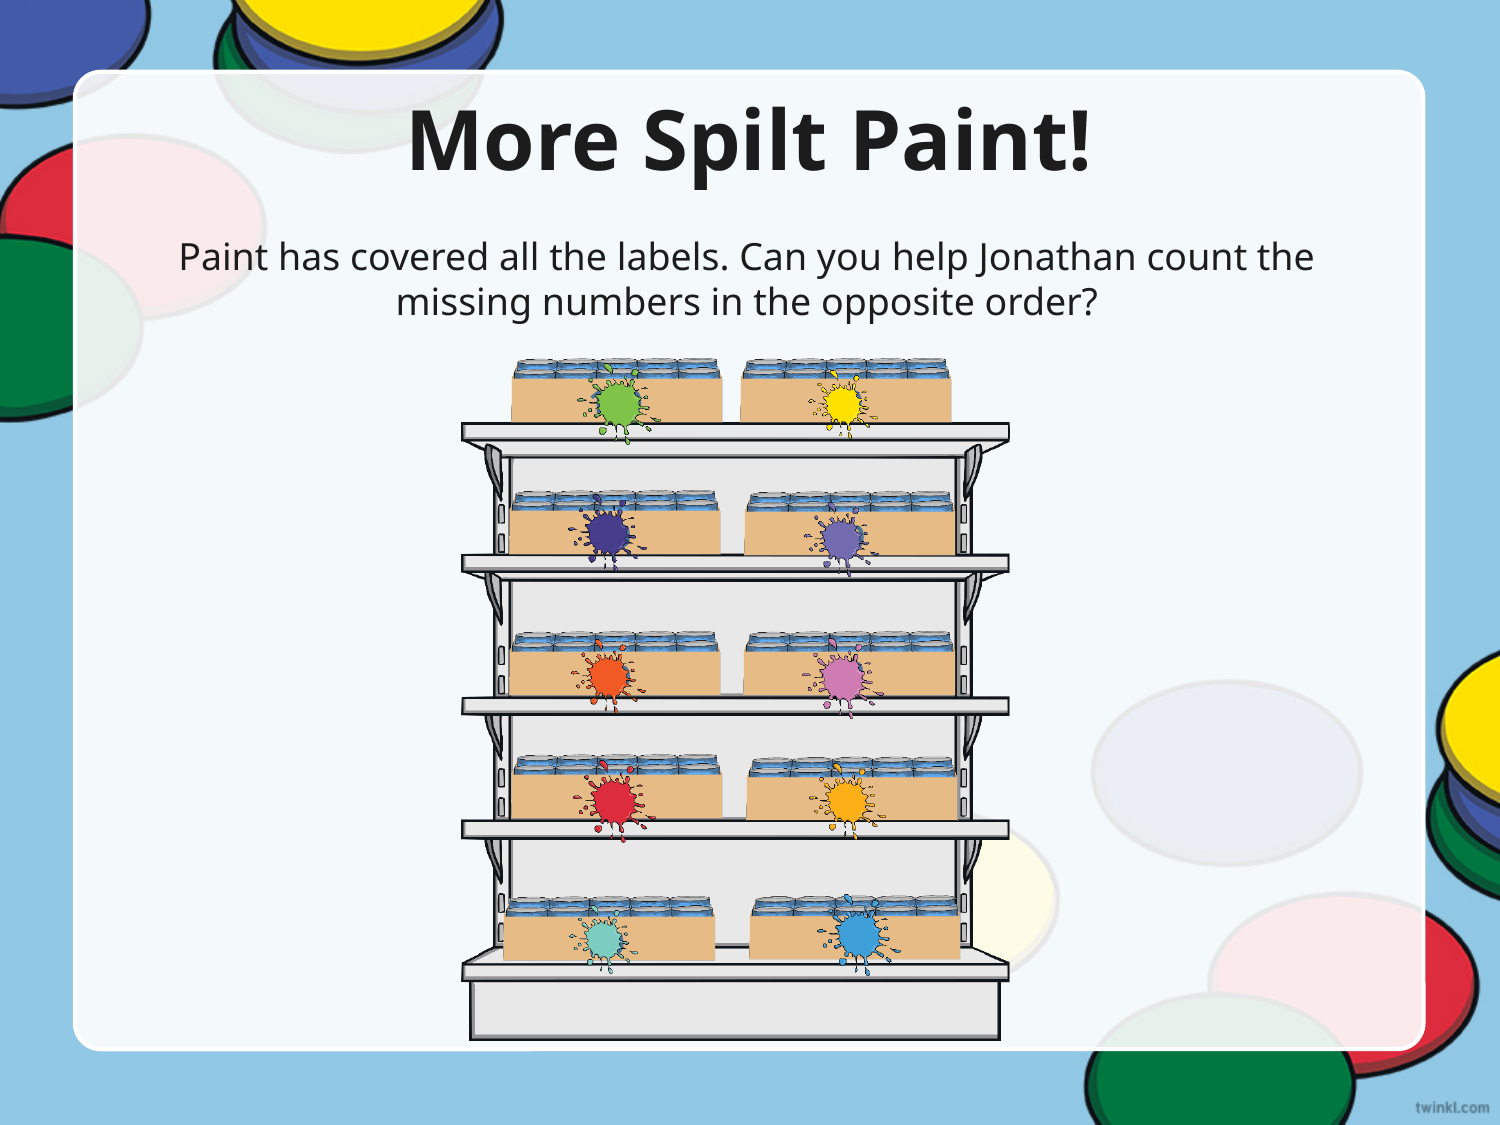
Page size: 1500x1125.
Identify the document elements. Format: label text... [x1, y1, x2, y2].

text_box Paint has covered all the labels. Can you help Jonathan count the missing numbers in the opposite order? [121, 216, 1374, 340]
title More Spilt Paint! [73, 82, 1426, 204]
picture [0, 0, 1500, 1125]
